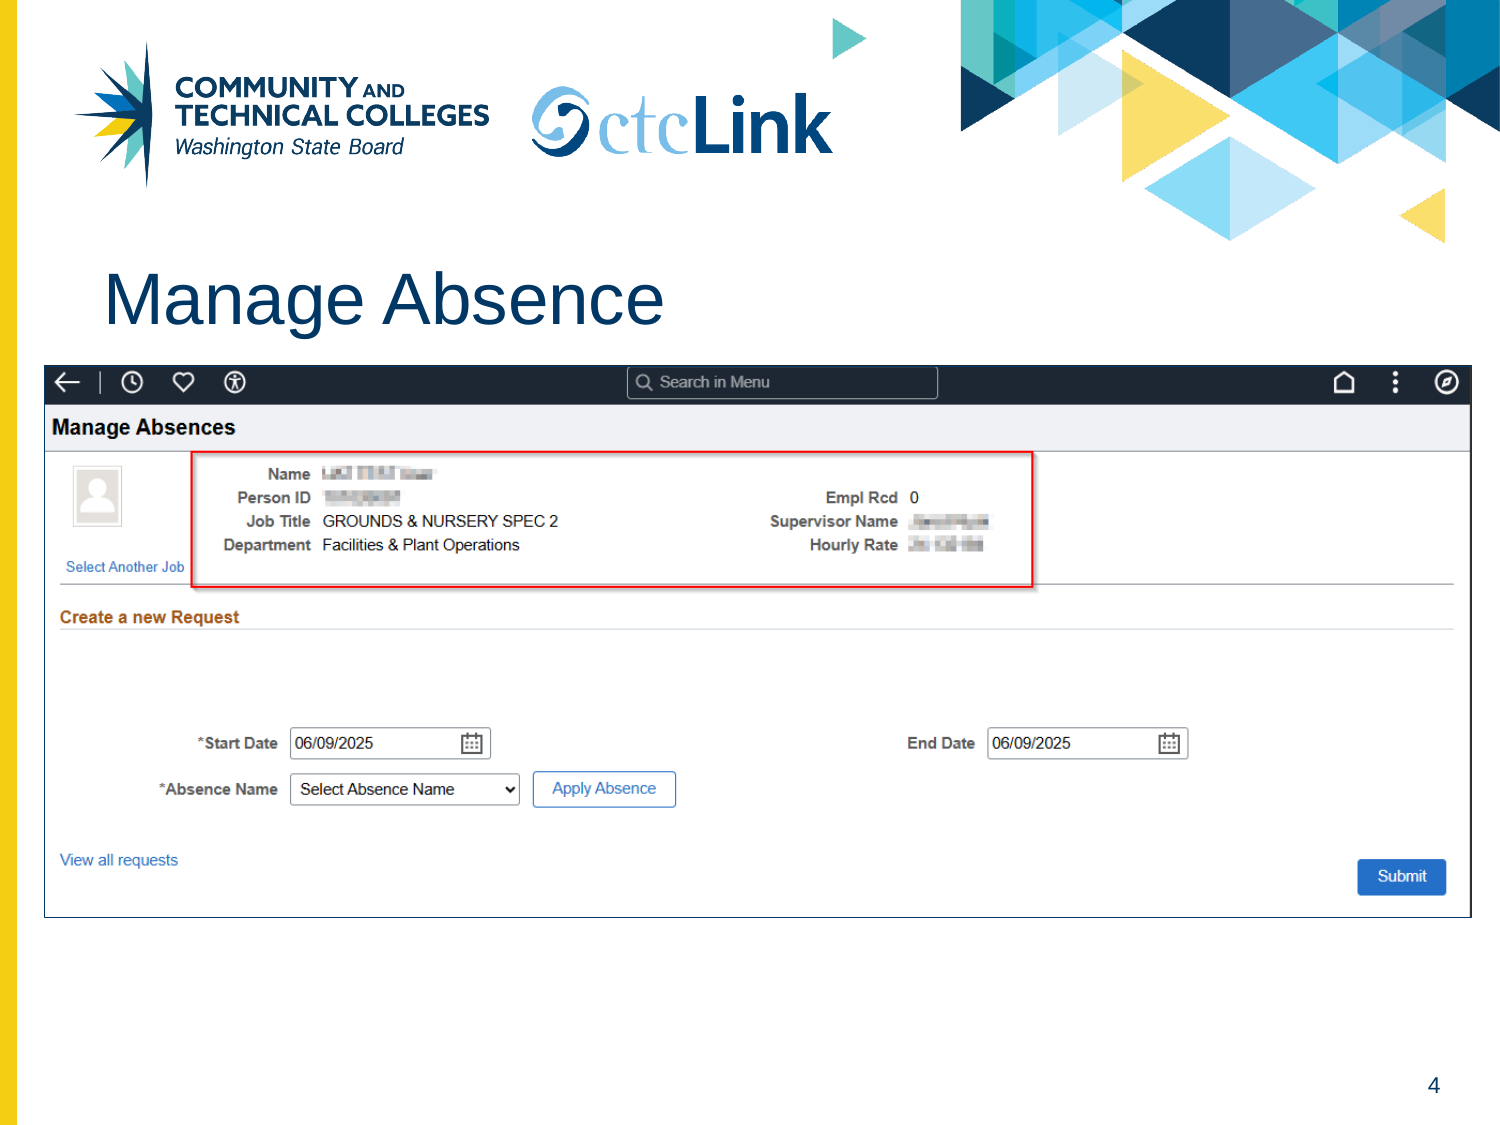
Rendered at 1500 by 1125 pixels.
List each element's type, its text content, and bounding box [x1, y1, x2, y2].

picture [44, 365, 1472, 917]
slide_number 4 [1378, 1063, 1456, 1103]
picture [17, 0, 1500, 243]
title Manage Absence [88, 254, 1456, 364]
